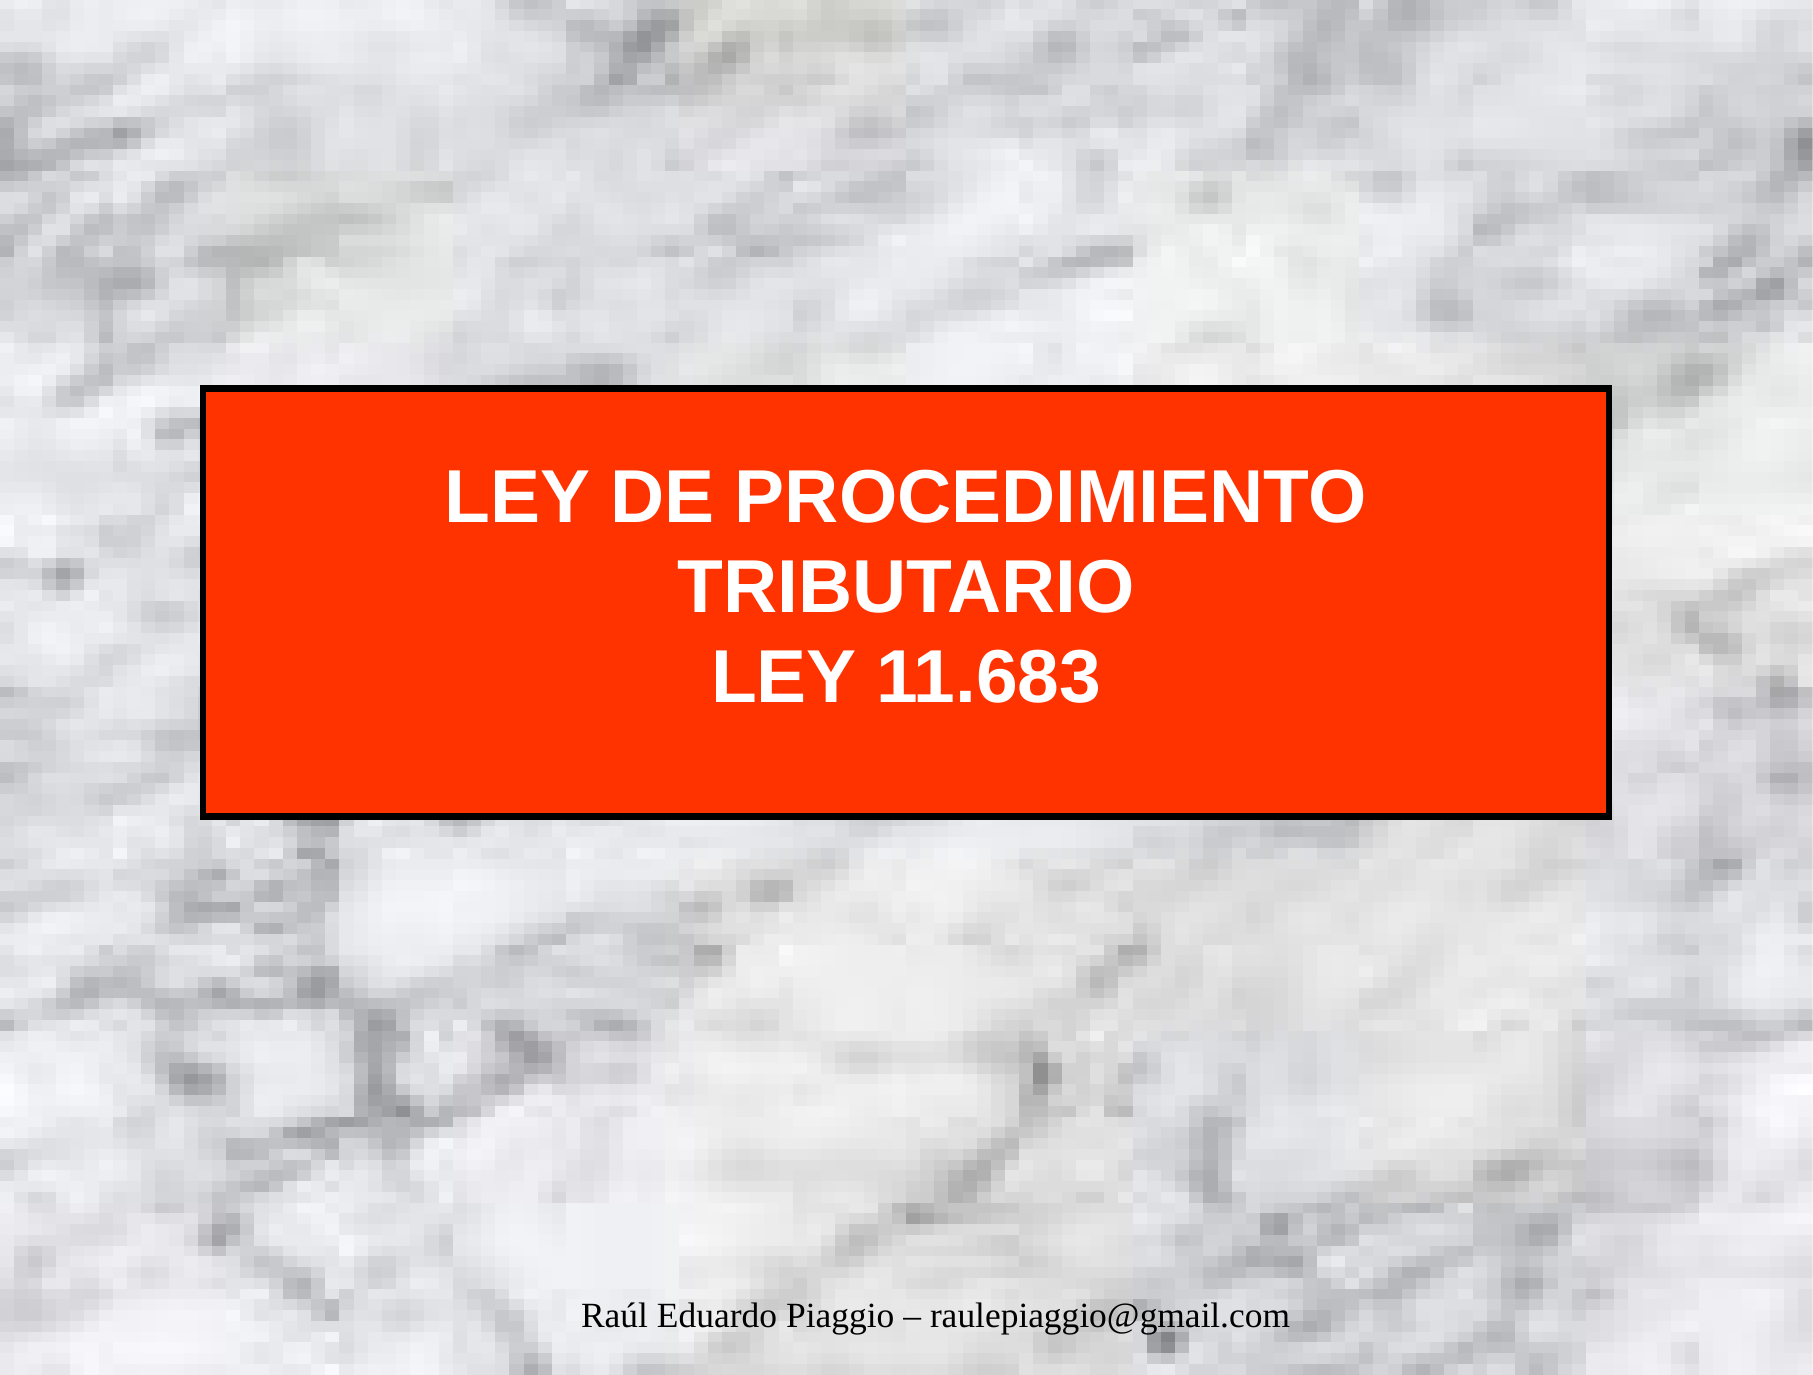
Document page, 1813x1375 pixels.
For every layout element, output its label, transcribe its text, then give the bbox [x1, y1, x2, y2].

text_box LEY DE PROCEDIMIENTO TRIBUTARIO LEY 11.683 [203, 388, 1610, 817]
picture [0, 0, 1813, 1375]
text_box Raúl Eduardo Piaggio – raulepiaggio@gmail.com [421, 1283, 1450, 1375]
